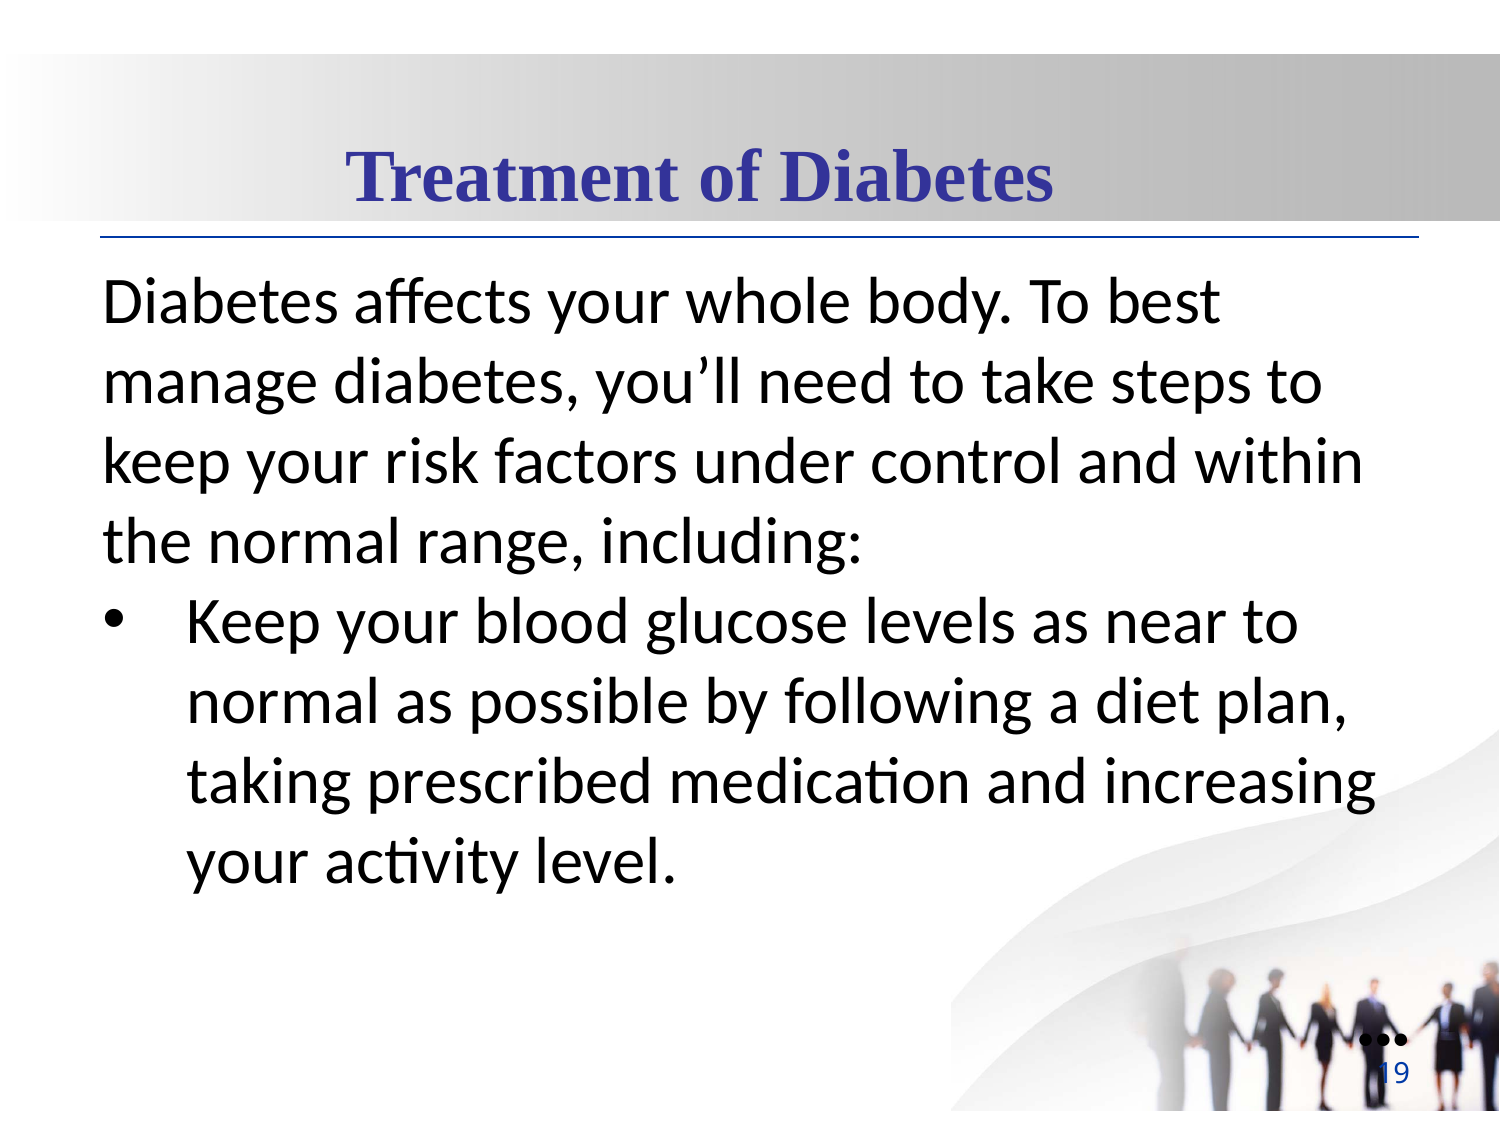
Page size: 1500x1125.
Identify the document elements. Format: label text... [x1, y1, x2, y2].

text_box Treatment of Diabetes [0, 118, 1438, 224]
picture [951, 728, 1499, 1111]
text_box ●●● 19 [1074, 1012, 1425, 1073]
text_box Diabetes affects your whole body. To best manage diabetes, you’ll need to take steps to keep your risk factors under control and within the normal range, including: Keep your blood glucose levels as near to normal as possible by following a diet plan, taking prescribed medication and increasing your activity level. [87, 249, 1408, 905]
